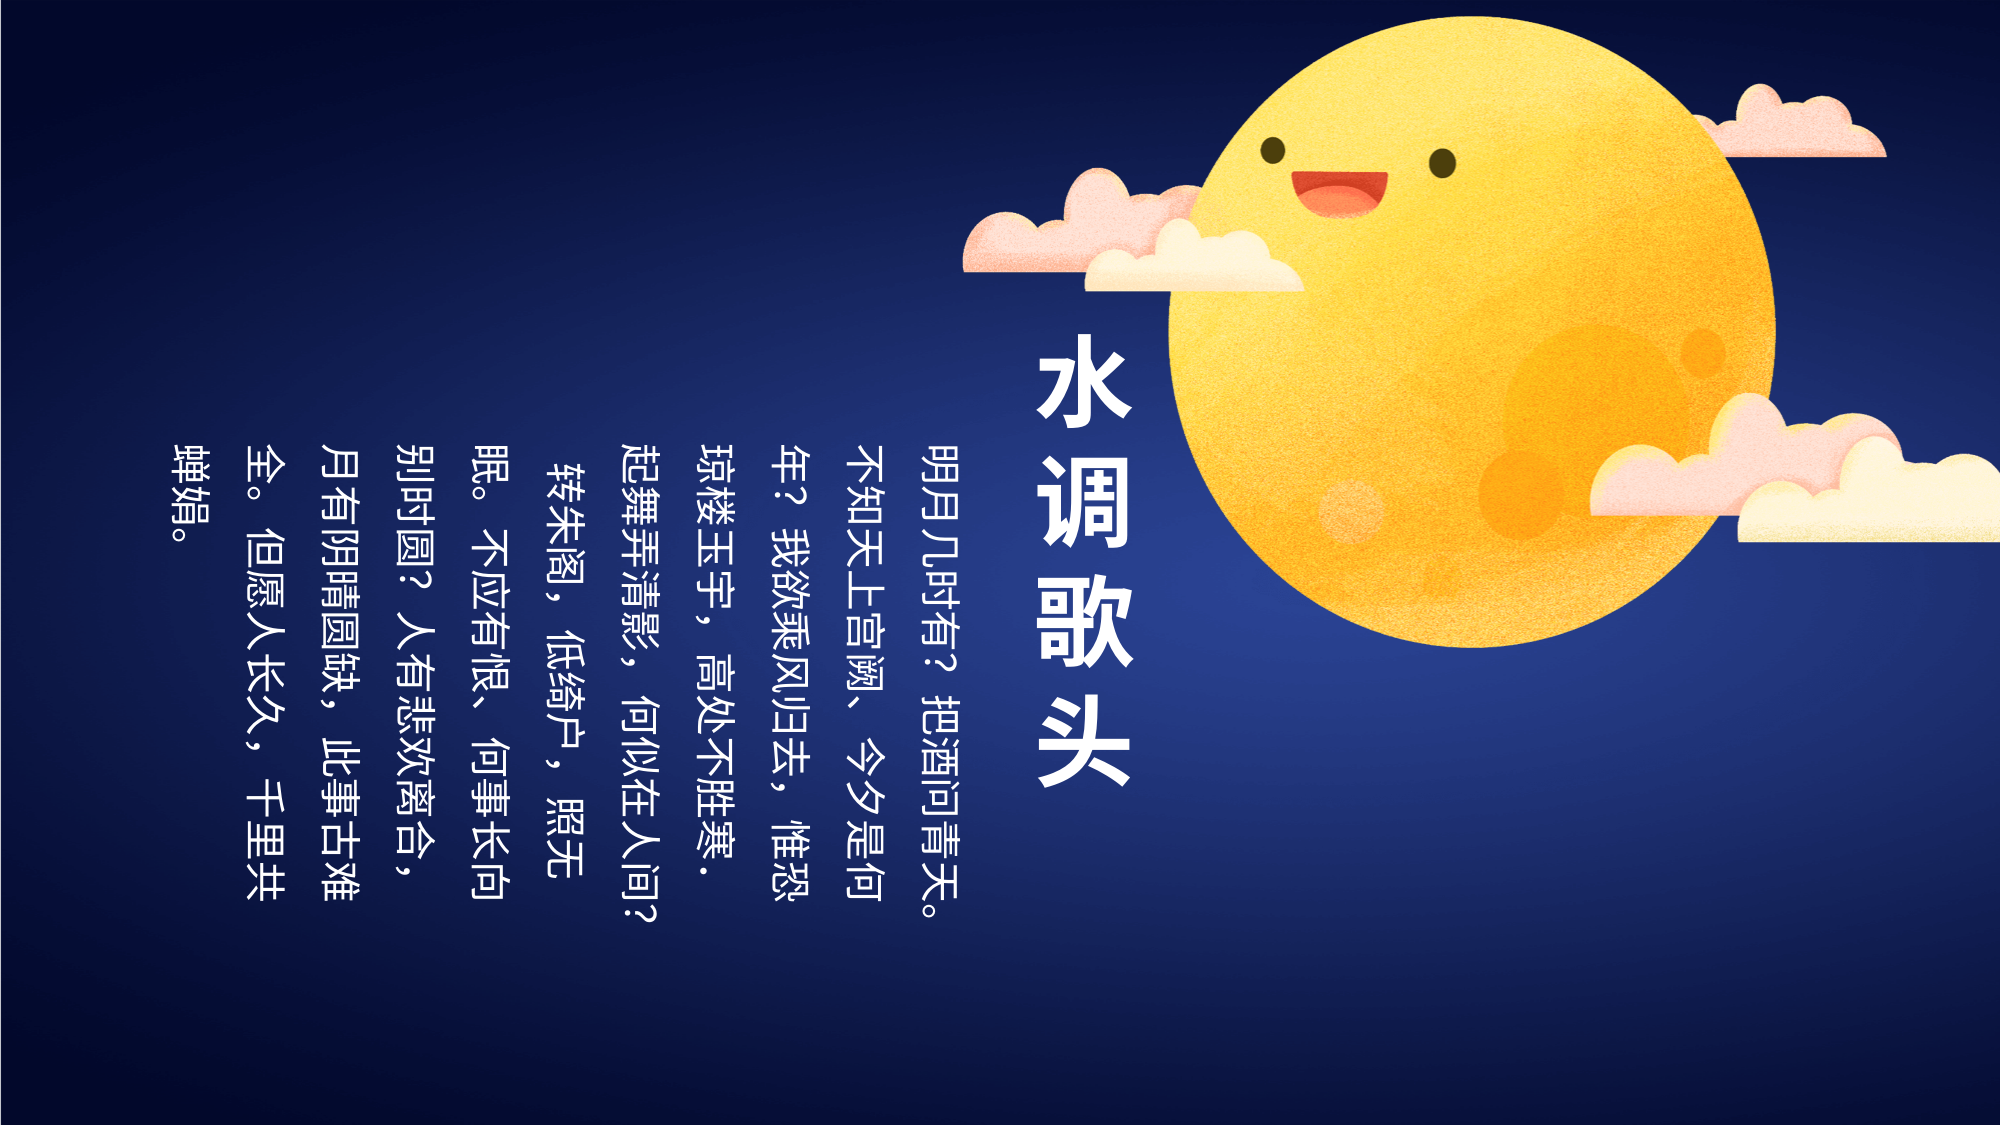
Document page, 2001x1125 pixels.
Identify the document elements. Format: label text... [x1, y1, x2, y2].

text_box 明月几时有？把酒问青天。不知天上宫阙、今夕是何年？我欲乘风归去，惟恐琼楼玉宇，高处不胜寒．起舞弄清影，何似在人间？ 转朱阁，低绮户，照无眠。不应有恨、何事长向别时圆？人有悲欢离合，月有阴晴圆缺，此事古难全。但愿人长久，千里共蝉娟。 [136, 429, 436, 929]
picture [3, 0, 2000, 1125]
